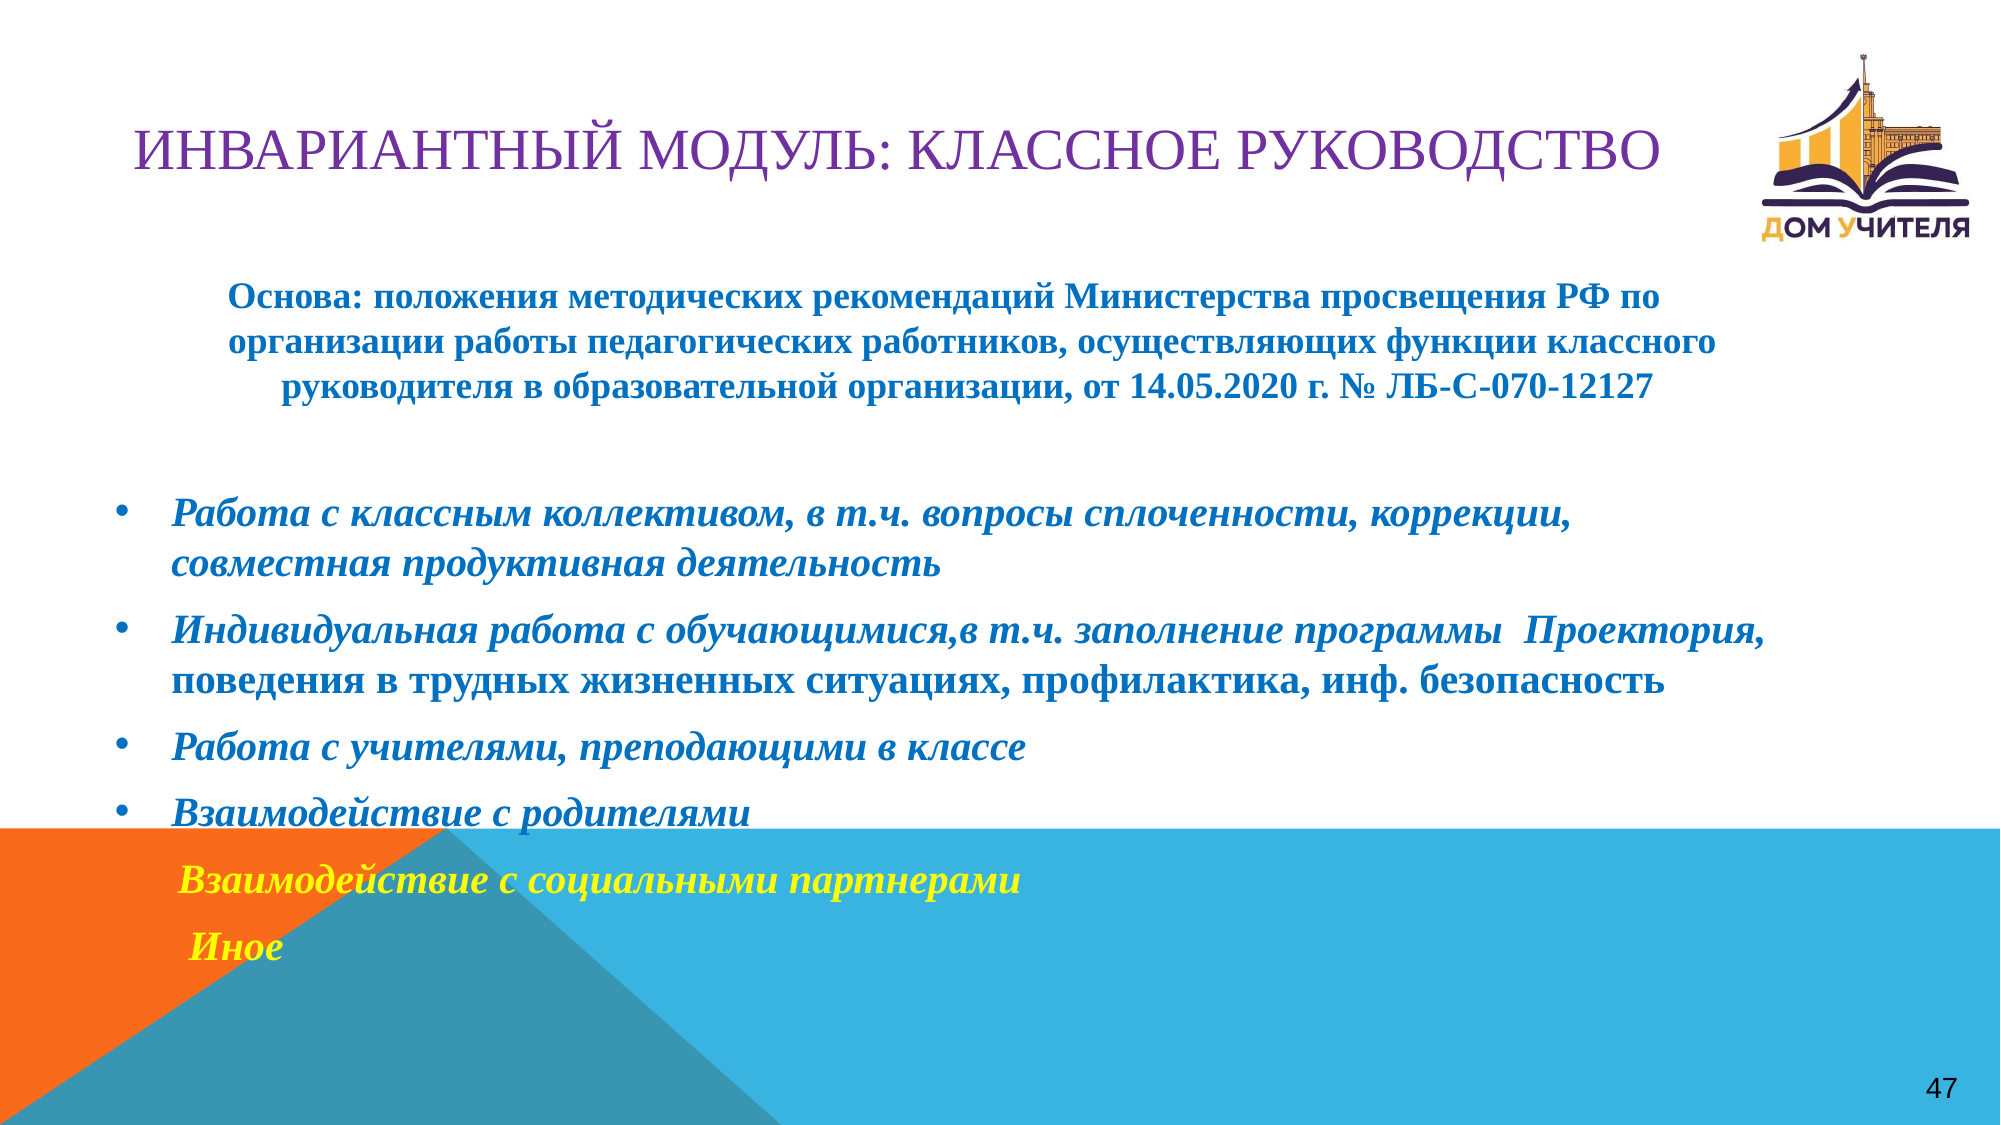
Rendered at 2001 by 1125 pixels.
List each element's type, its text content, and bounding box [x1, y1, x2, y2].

list Основа: положения методических рекомендаций Министерства просвещения РФ по организации работы педагогических работников, осуществляющих функции классного руководителя в образовательной организации, от 14.05.2020 г. № ЛБ-С-070-12127 Работа с классным коллективом, в т.ч. вопросы сплоченности, коррекции, совместная продуктивная деятельность Индивидуальная работа с обучающимися,в т.ч. заполнение программы Проектория, поведения в трудных жизненных ситуациях, профилактика, инф. безопасность Работа с учителями, преподающими в классе Взаимодействие с родителями Взаимодействие с социальными партнерами Иное [99, 264, 1790, 1059]
picture [1753, 35, 2000, 289]
title Инвариантный модуль: классное руководство [29, 52, 1748, 240]
